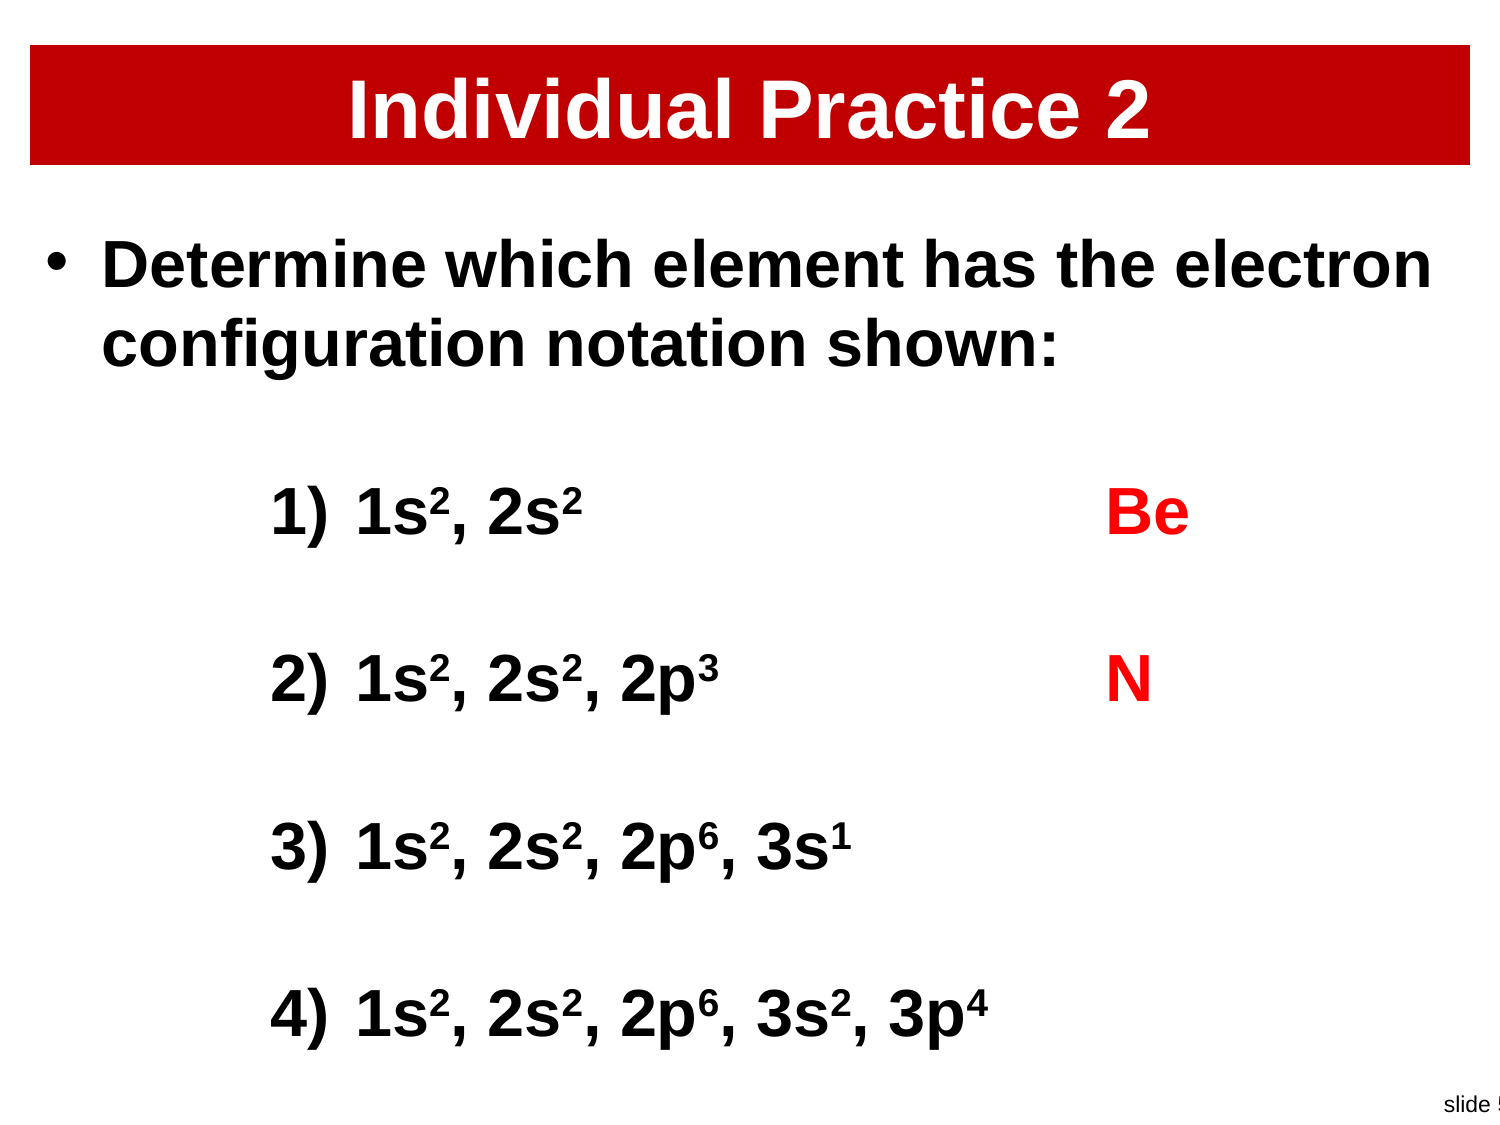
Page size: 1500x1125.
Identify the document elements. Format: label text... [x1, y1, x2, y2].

list Determine which element has the electron configuration notation shown: 1s2, 2s2 Be 1s2, 2s2, 2p3 N 1s2, 2s2, 2p6, 3s1 1s2, 2s2, 2p6, 3s2, 3p4 [30, 212, 1470, 1055]
title Individual Practice 2 [30, 45, 1470, 165]
